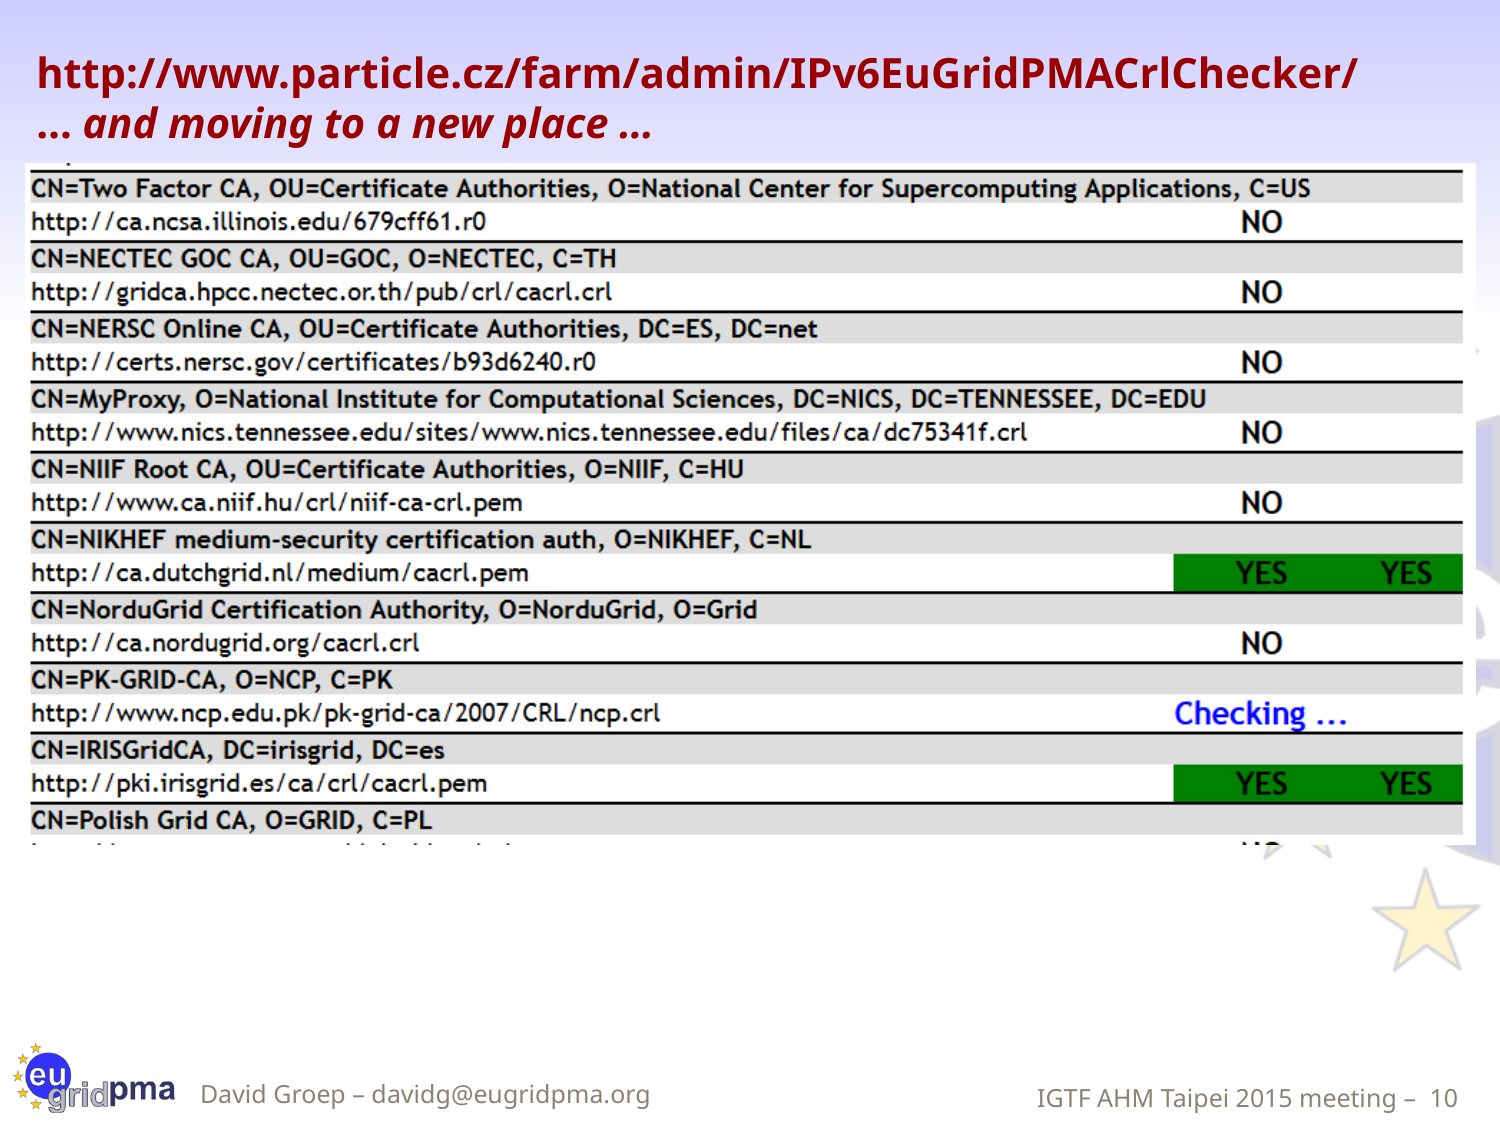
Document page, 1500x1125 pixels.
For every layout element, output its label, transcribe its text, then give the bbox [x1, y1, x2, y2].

picture [12, 1042, 175, 1113]
picture [25, 163, 1500, 972]
title http://www.particle.cz/farm/admin/IPv6EuGridPMACrlChecker/ … and moving to a new place … [25, 24, 1458, 162]
